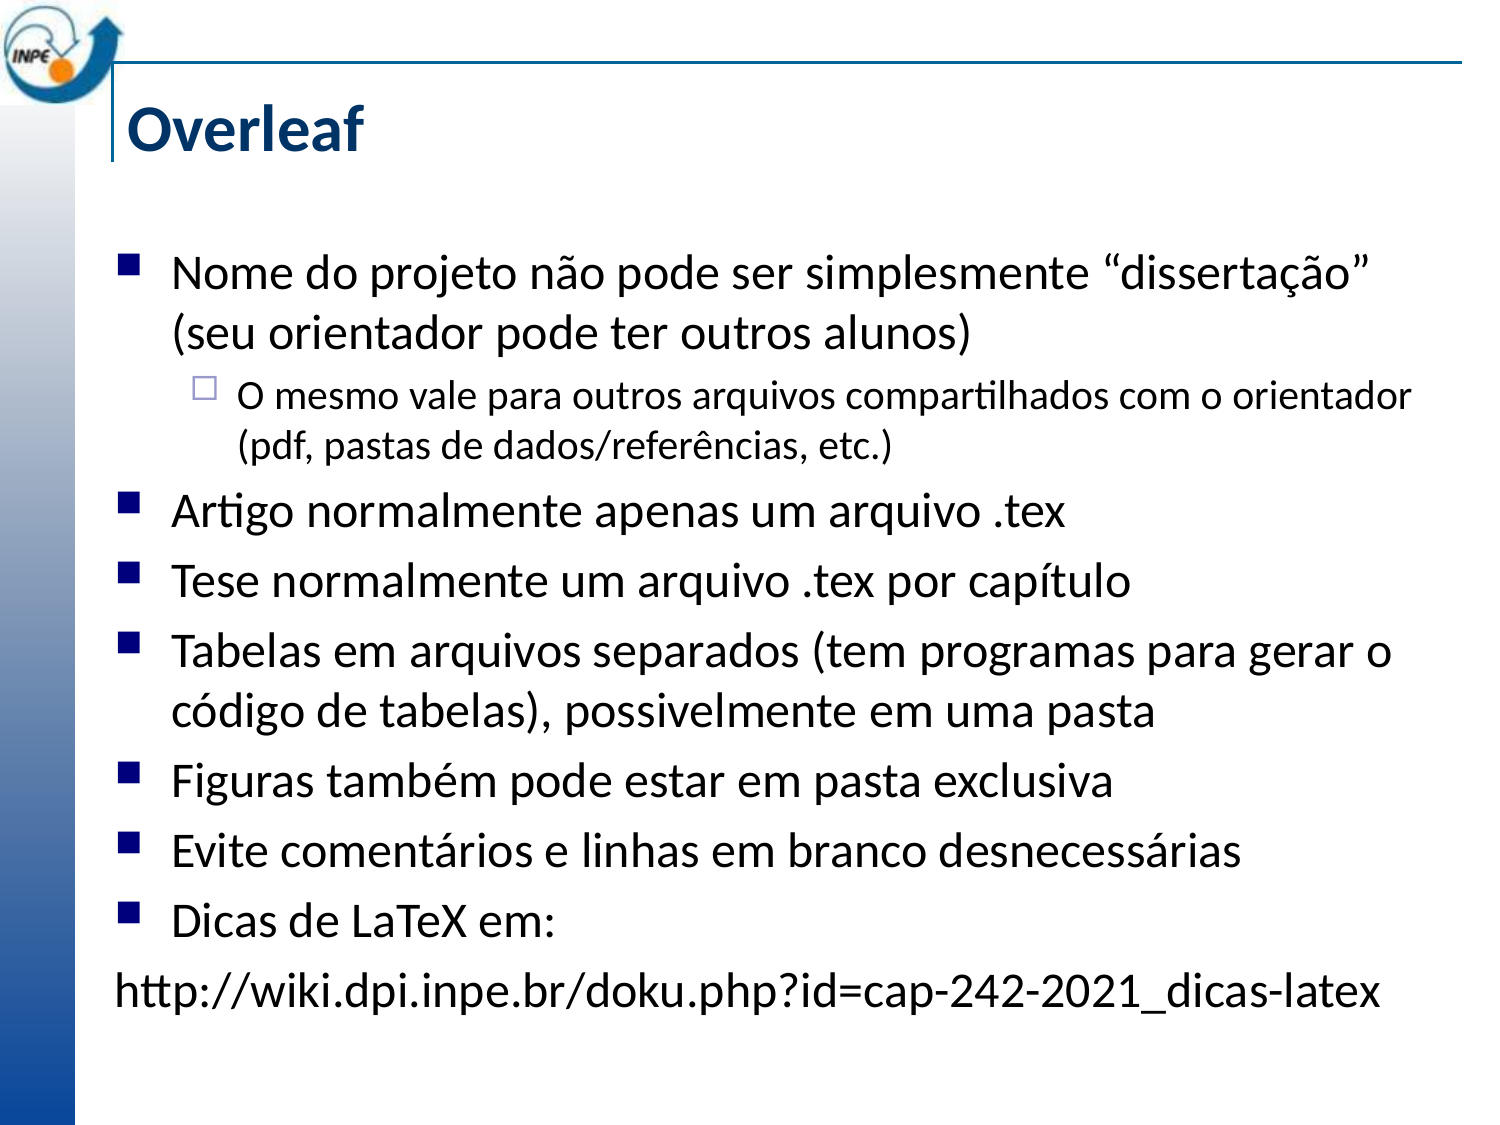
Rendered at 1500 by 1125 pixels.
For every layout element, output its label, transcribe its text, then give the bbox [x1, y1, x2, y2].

picture [0, 0, 125, 105]
text_box Nome do projeto não pode ser simplesmente “dissertação” (seu orientador pode ter outros alunos) O mesmo vale para outros arquivos compartilhados com o orientador (pdf, pastas de dados/referências, etc.) Artigo normalmente apenas um arquivo .tex Tese normalmente um arquivo .tex por capítulo Tabelas em arquivos separados (tem programas para gerar o código de tabelas), possivelmente em uma pasta Figuras também pode estar em pasta exclusiva Evite comentários e linhas em branco desnecessárias Dicas de LaTeX em: http://wiki.dpi.inpe.br/doku.php?id=cap-242-2021_dicas-latex [99, 231, 1450, 570]
title Overleaf [112, 62, 1450, 188]
